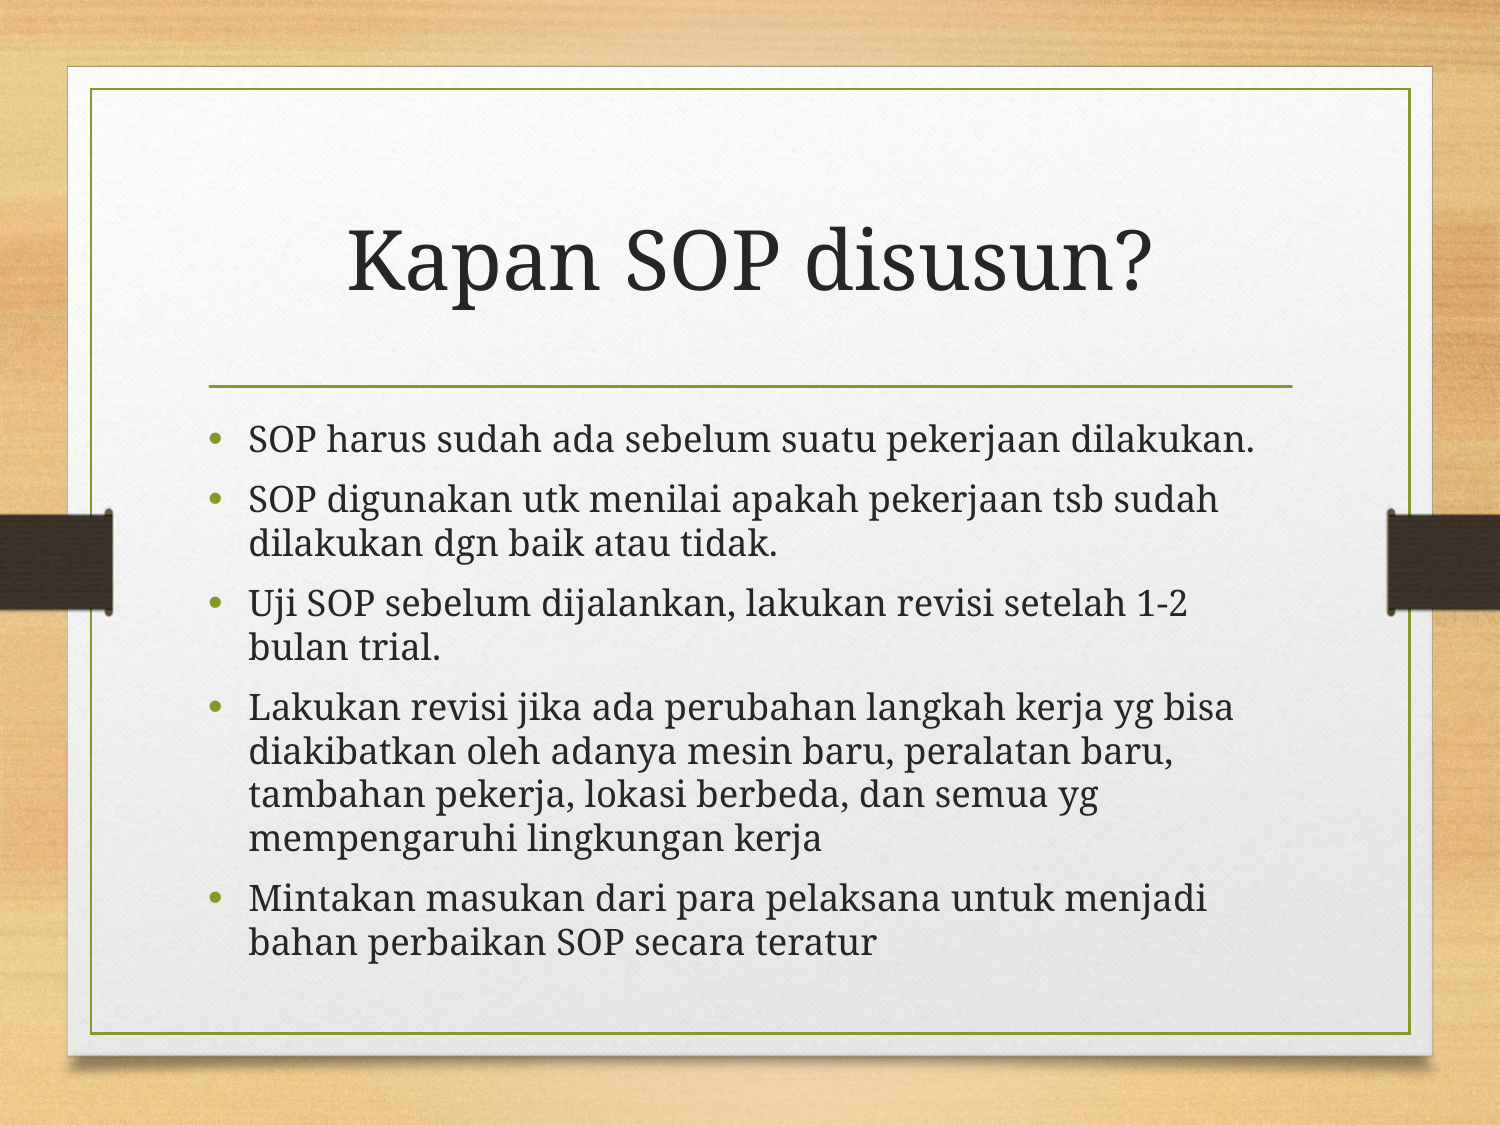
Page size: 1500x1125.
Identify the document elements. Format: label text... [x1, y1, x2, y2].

picture [0, 0, 1500, 1125]
title Kapan SOP disusun? [193, 150, 1309, 365]
list SOP harus sudah ada sebelum suatu pekerjaan dilakukan. SOP digunakan utk menilai apakah pekerjaan tsb sudah dilakukan dgn baik atau tidak. Uji SOP sebelum dijalankan, lakukan revisi setelah 1-2 bulan trial. Lakukan revisi jika ada perubahan langkah kerja yg bisa diakibatkan oleh adanya mesin baru, peralatan baru, tambahan pekerja, lokasi berbeda, dan semua yg mempengaruhi lingkungan kerja Mintakan masukan dari para pelaksana untuk menjadi bahan perbaikan SOP secara teratur [193, 408, 1309, 974]
